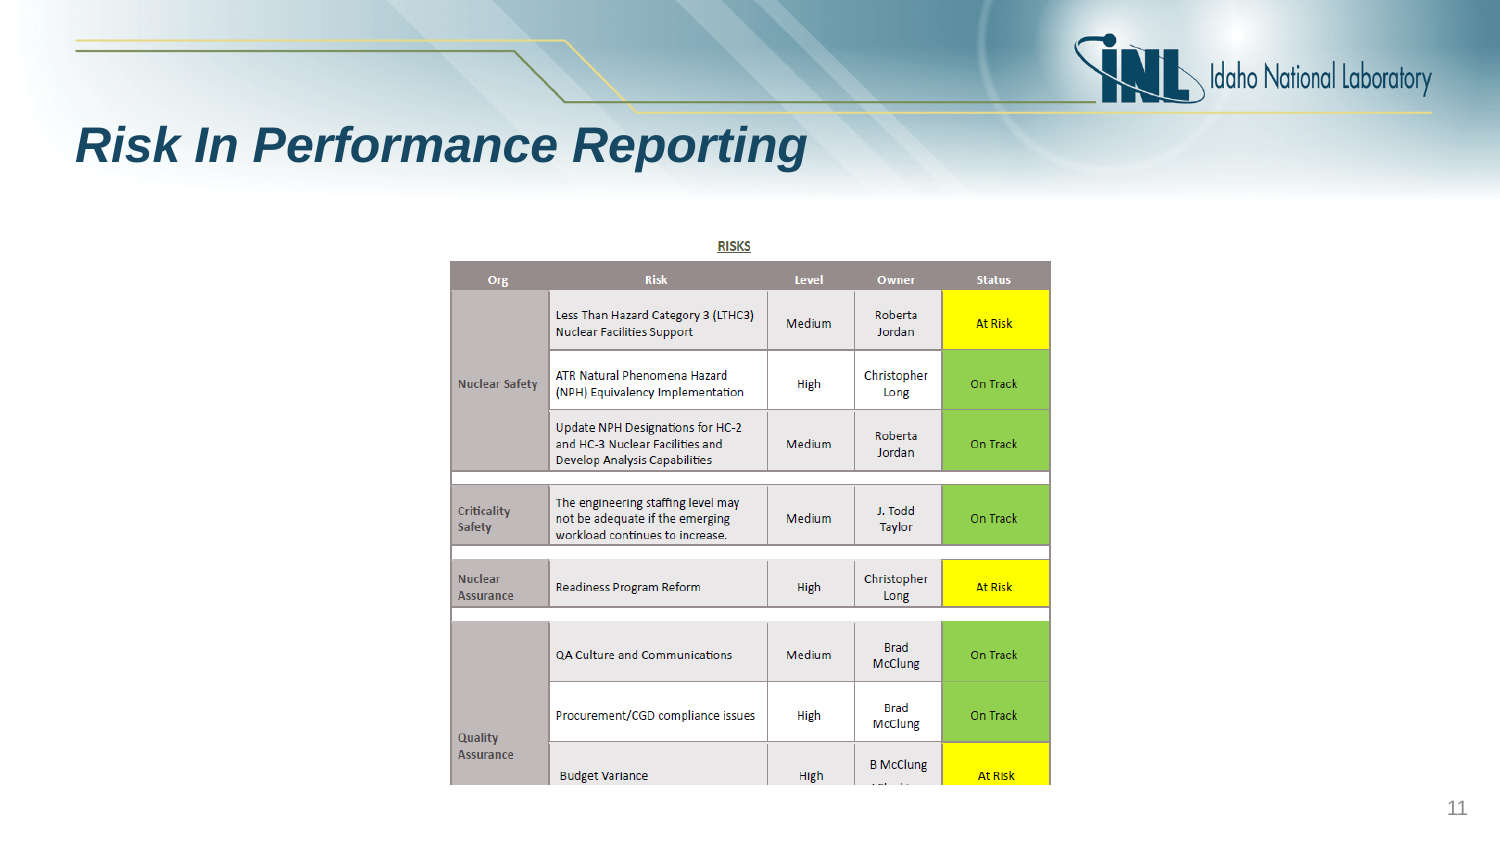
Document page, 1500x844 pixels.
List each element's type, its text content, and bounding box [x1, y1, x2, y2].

slide_number 11 [1133, 784, 1484, 830]
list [433, 227, 1067, 785]
picture [0, 0, 1500, 202]
title Risk In Performance Reporting [75, 76, 1425, 218]
